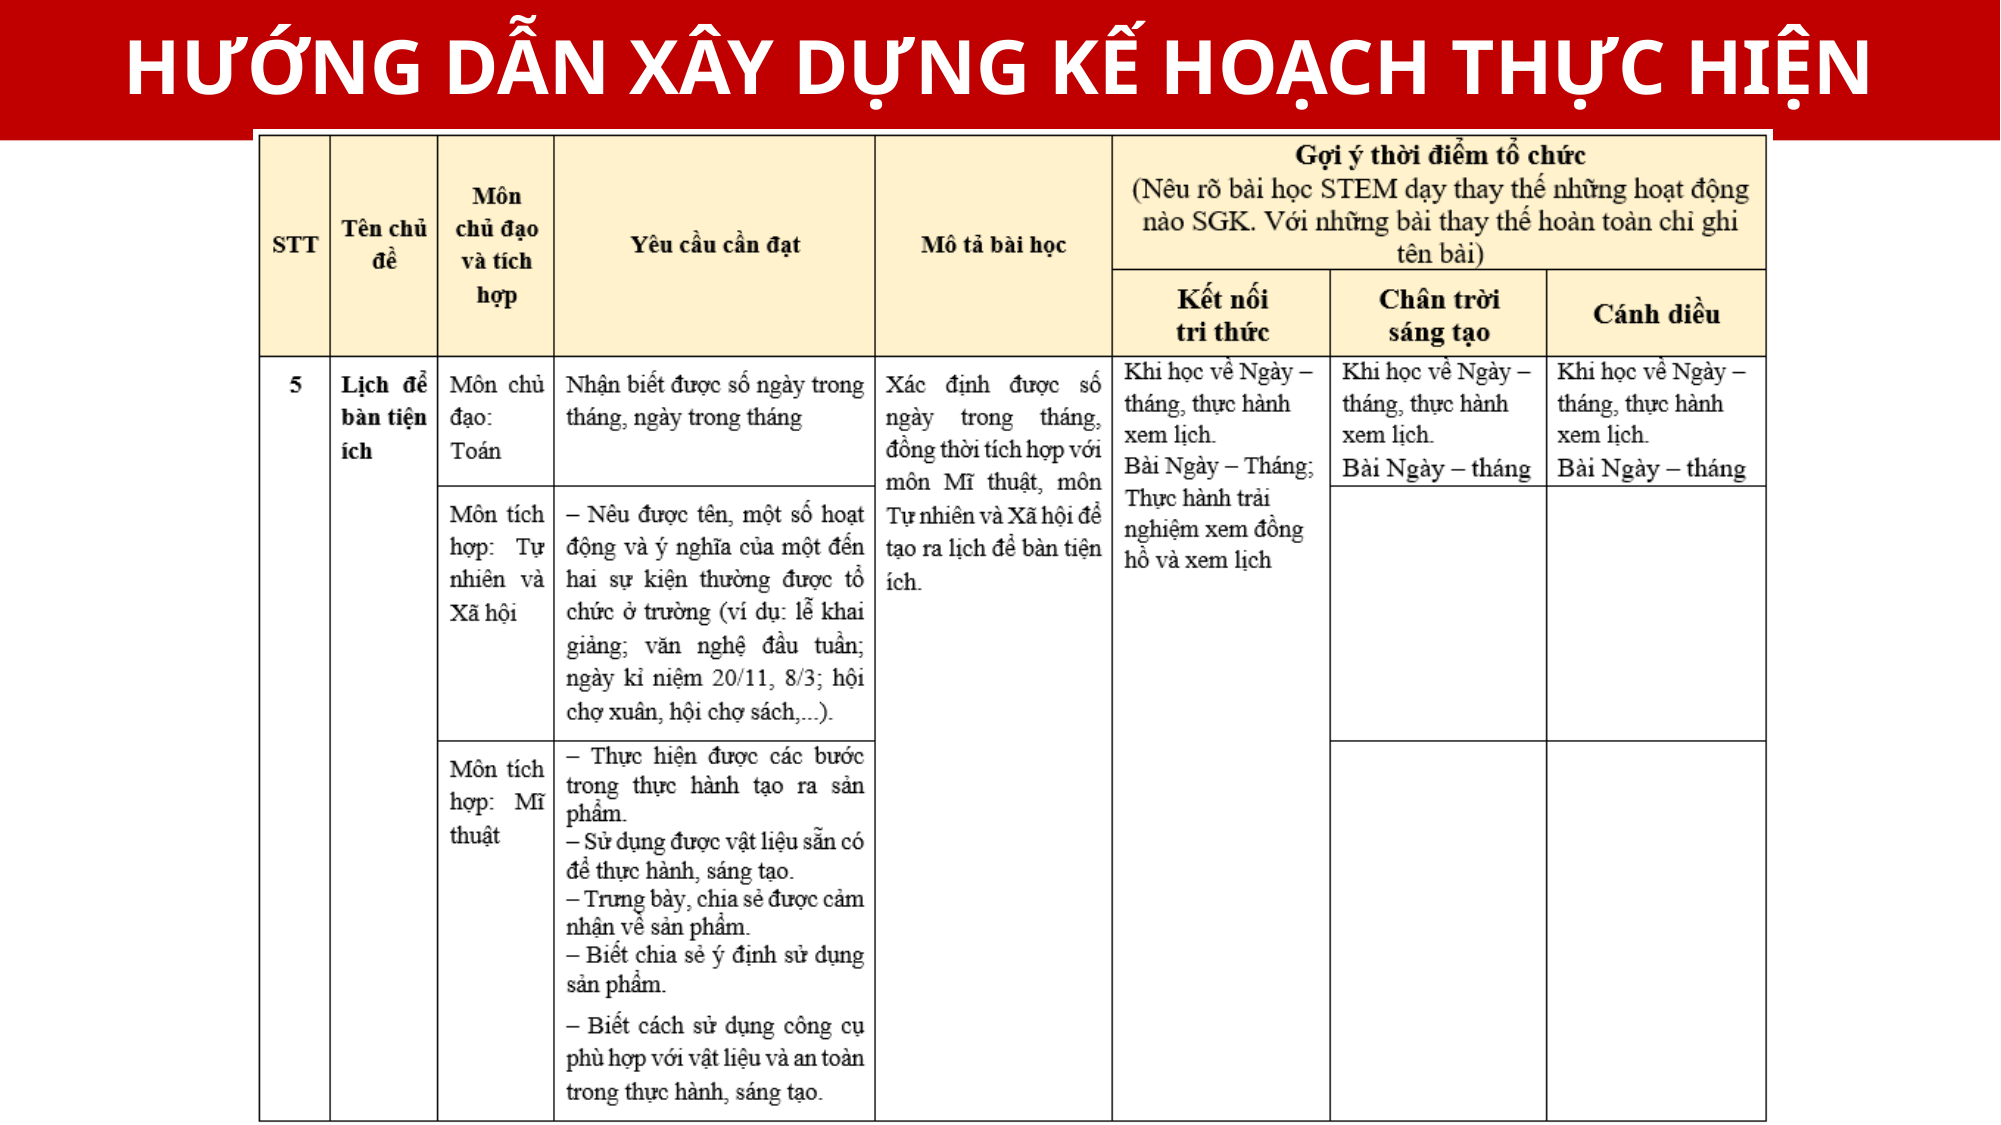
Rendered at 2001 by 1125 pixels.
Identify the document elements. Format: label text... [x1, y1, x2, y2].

picture [253, 129, 1773, 1125]
title HƯỚNG DẪN XÂY DỰNG KẾ HOẠCH THỰC HIỆN [0, 0, 2000, 141]
